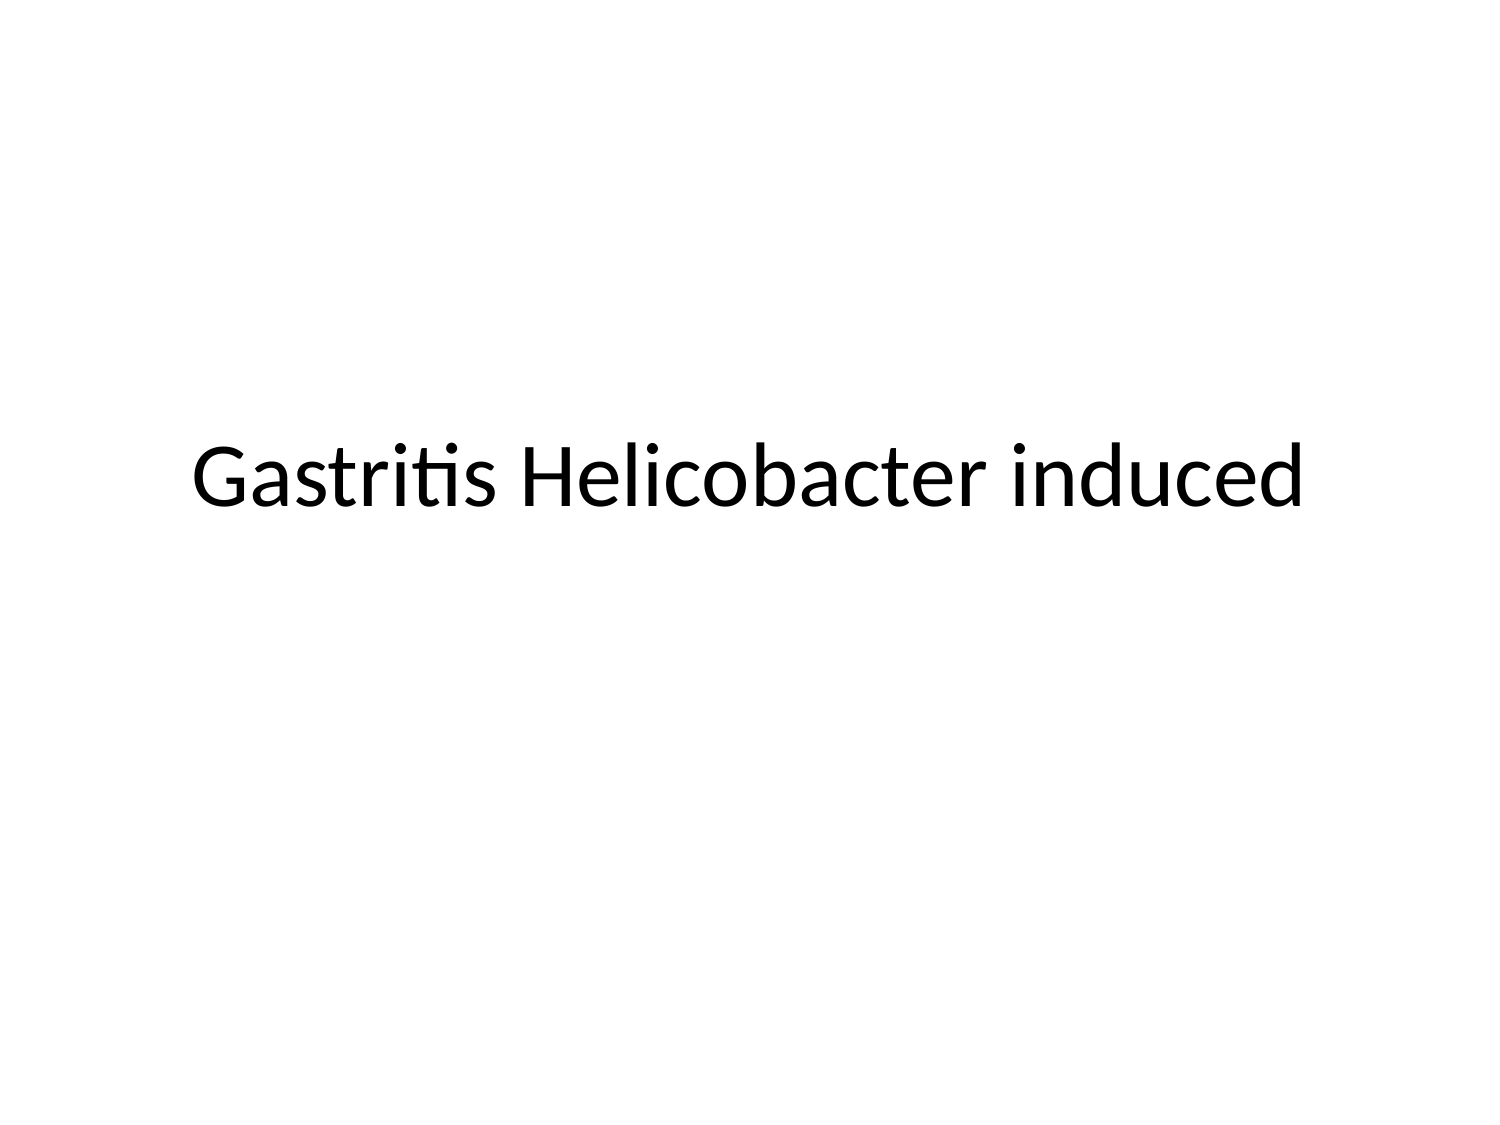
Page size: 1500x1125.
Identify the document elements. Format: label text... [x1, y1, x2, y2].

title Gastritis Helicobacter induced [112, 349, 1388, 591]
